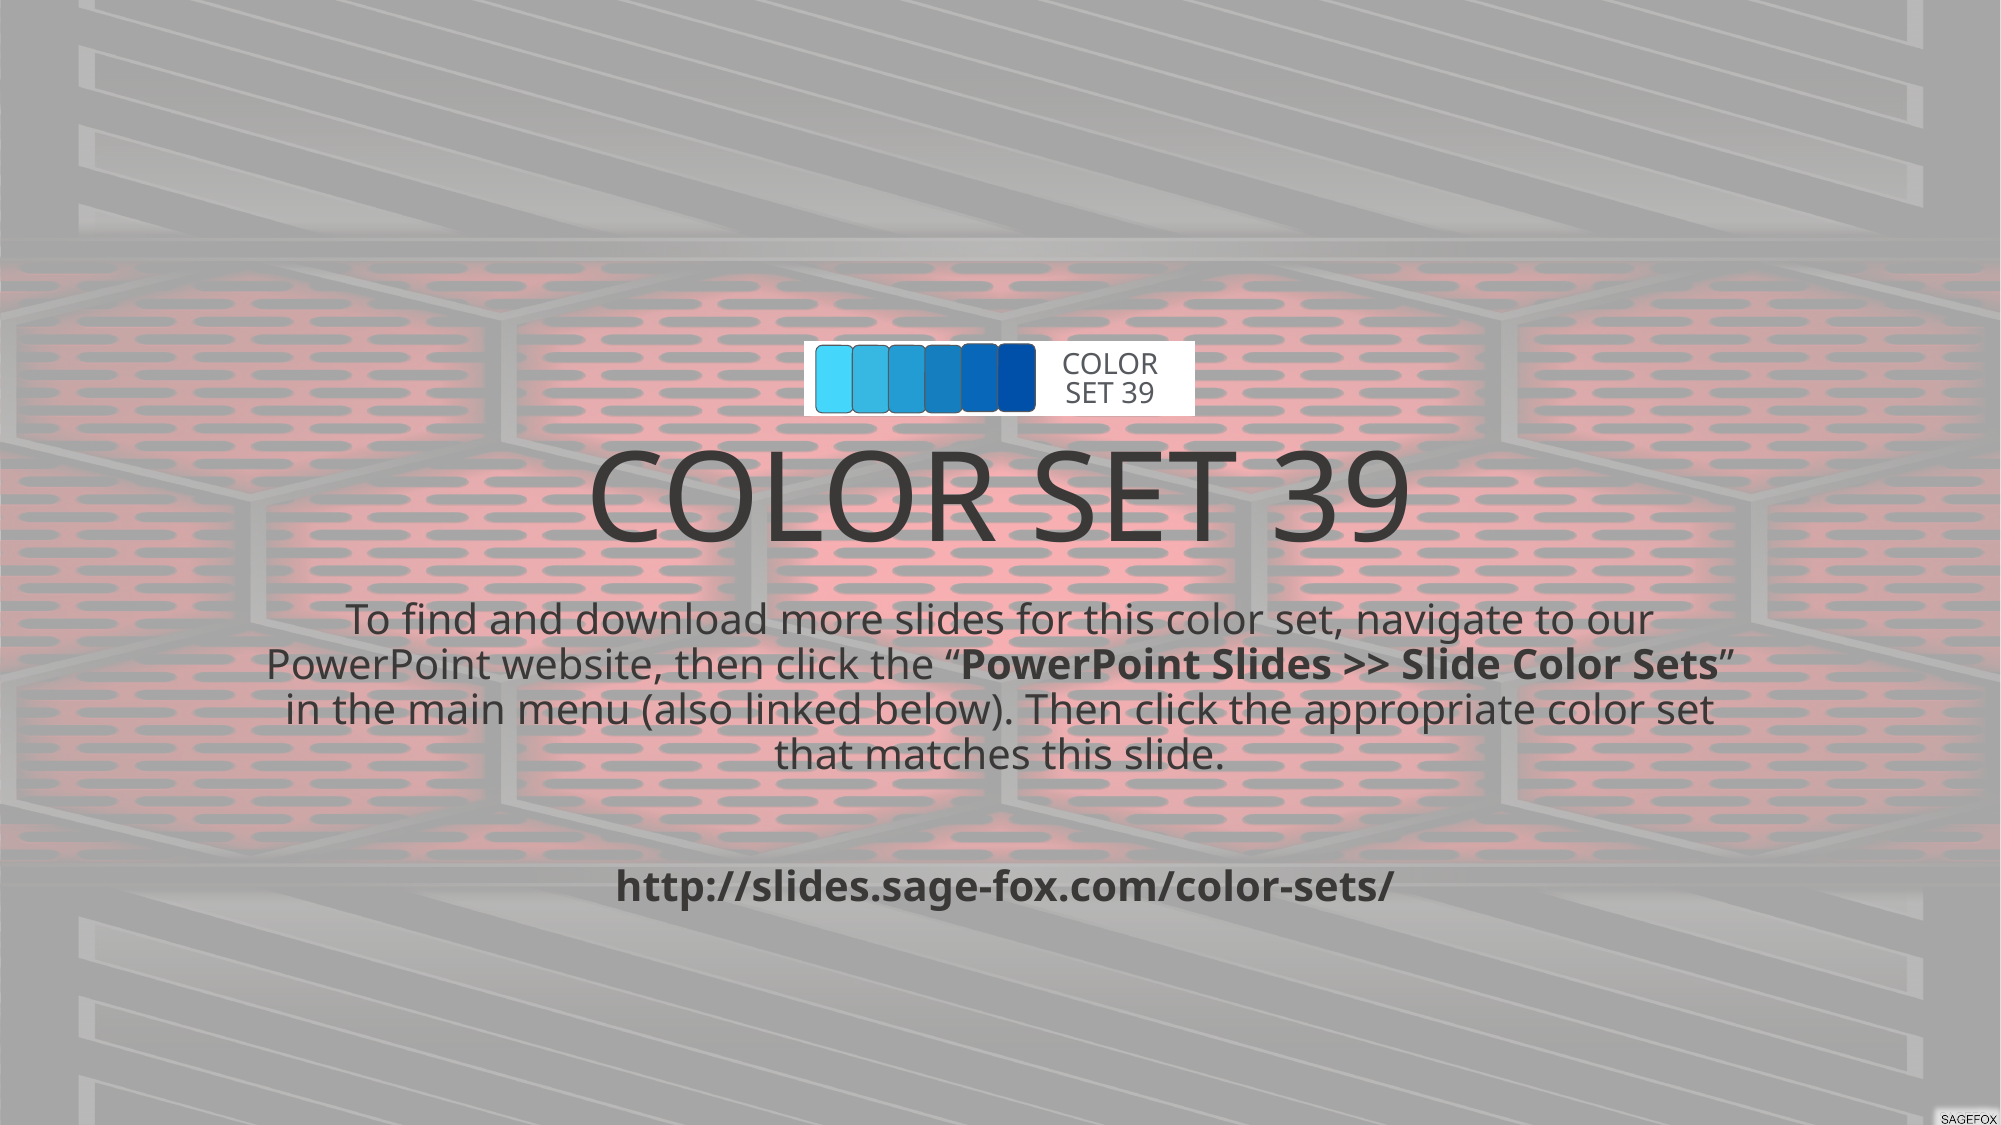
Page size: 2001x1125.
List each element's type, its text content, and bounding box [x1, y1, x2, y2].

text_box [804, 341, 1195, 418]
picture [1938, 1114, 1999, 1125]
title COLOR SET 39 [249, 184, 1750, 576]
subtitle To find and download more slides for this color set, navigate to our PowerPoint website, then click the “PowerPoint Slides >> Slide Color Sets” in the main menu (also linked below). Then click the appropriate color set that matches this slide. http://slides.sage-fox.com/color-sets/ [249, 590, 1750, 863]
